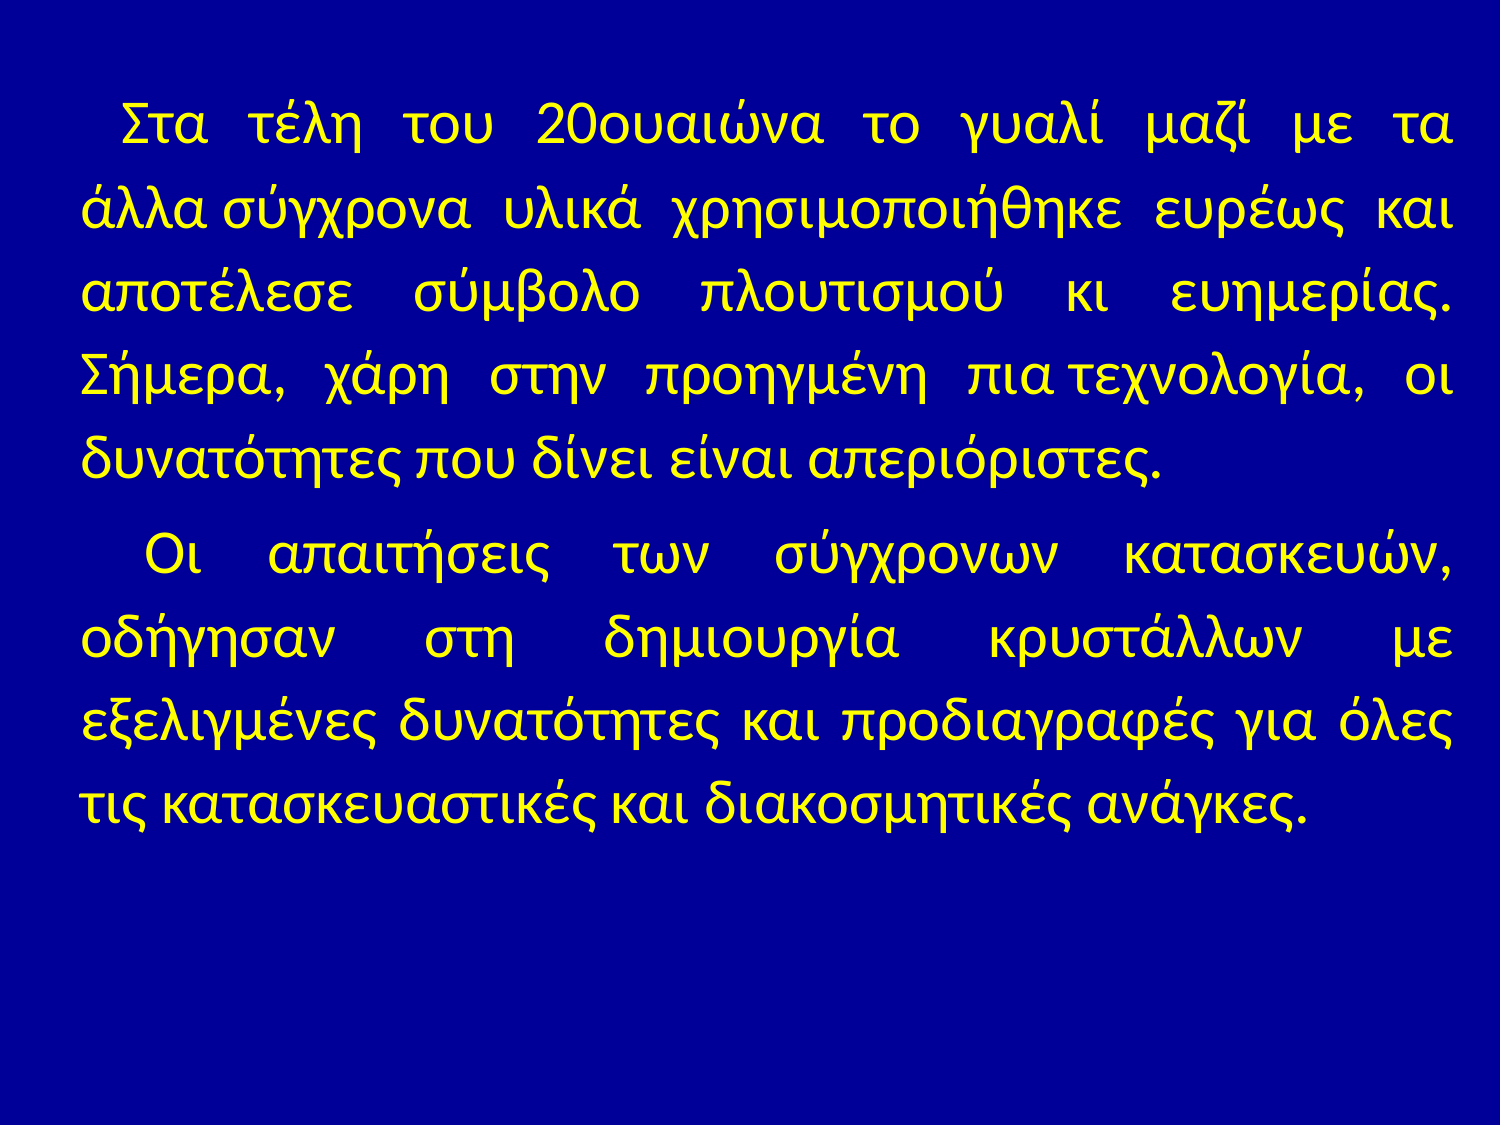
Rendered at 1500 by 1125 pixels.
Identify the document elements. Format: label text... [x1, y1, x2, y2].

list Στα τέλη του 20ουαιώνα το γυαλί μαζί με τα άλλα σύγχρονα υλικά χρησιμοποιήθηκε ευρέως και αποτέλεσε σύμβολο πλουτισμού κι ευημερίας. Σήμερα, χάρη στην προηγμένη πια τεχνολογία, οι δυνατότητες που δίνει είναι απεριόριστες. Οι απαιτήσεις των σύγχρονων κατασκευών, οδήγησαν στη δημιουργία κρυστάλλων με εξελιγμένες δυνατότητες και προδιαγραφές για όλες τις κατασκευαστικές και διακοσμητικές ανάγκες. [64, 66, 1471, 1005]
